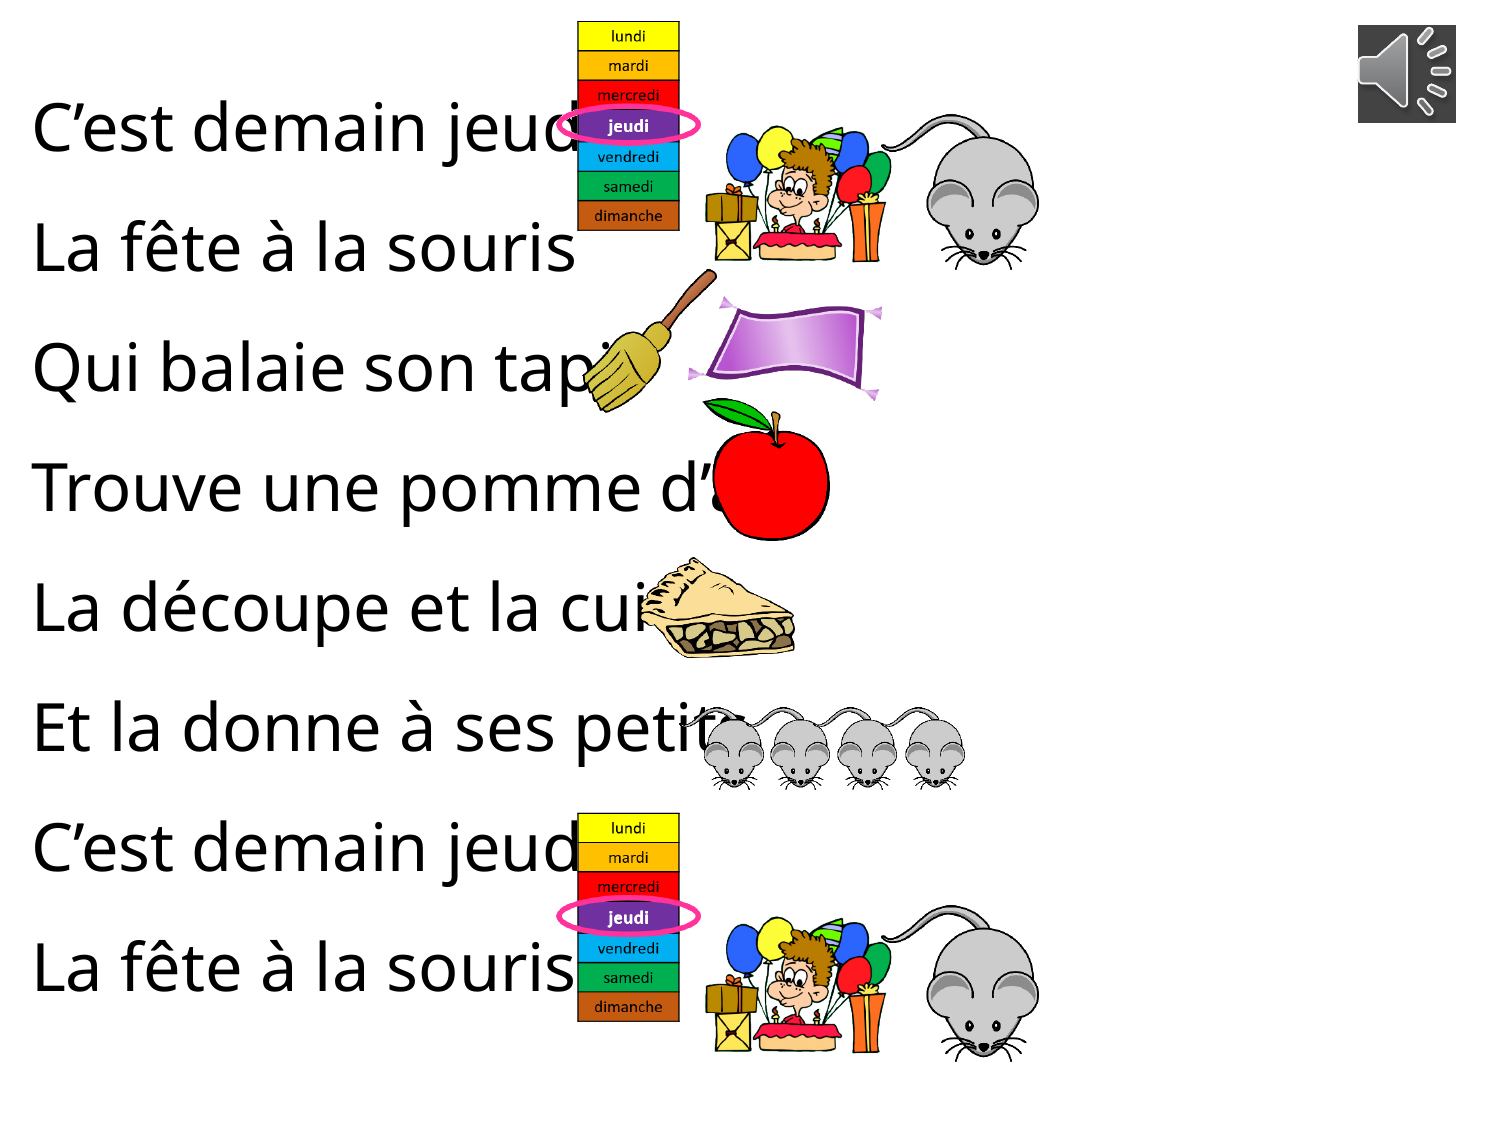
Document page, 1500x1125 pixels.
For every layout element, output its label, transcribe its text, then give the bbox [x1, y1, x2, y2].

picture [582, 269, 882, 541]
picture [679, 707, 965, 790]
picture [544, 10, 1039, 271]
picture [1357, 24, 1458, 125]
text_box C’est demain jeudi La fête à la souris Qui balaie son tapis Trouve une pomme d’api La découpe et la cuit, Et la donne à ses petits C’est demain jeudi La fête à la souris [16, 37, 1304, 1012]
picture [544, 802, 1039, 1062]
picture [639, 557, 795, 658]
